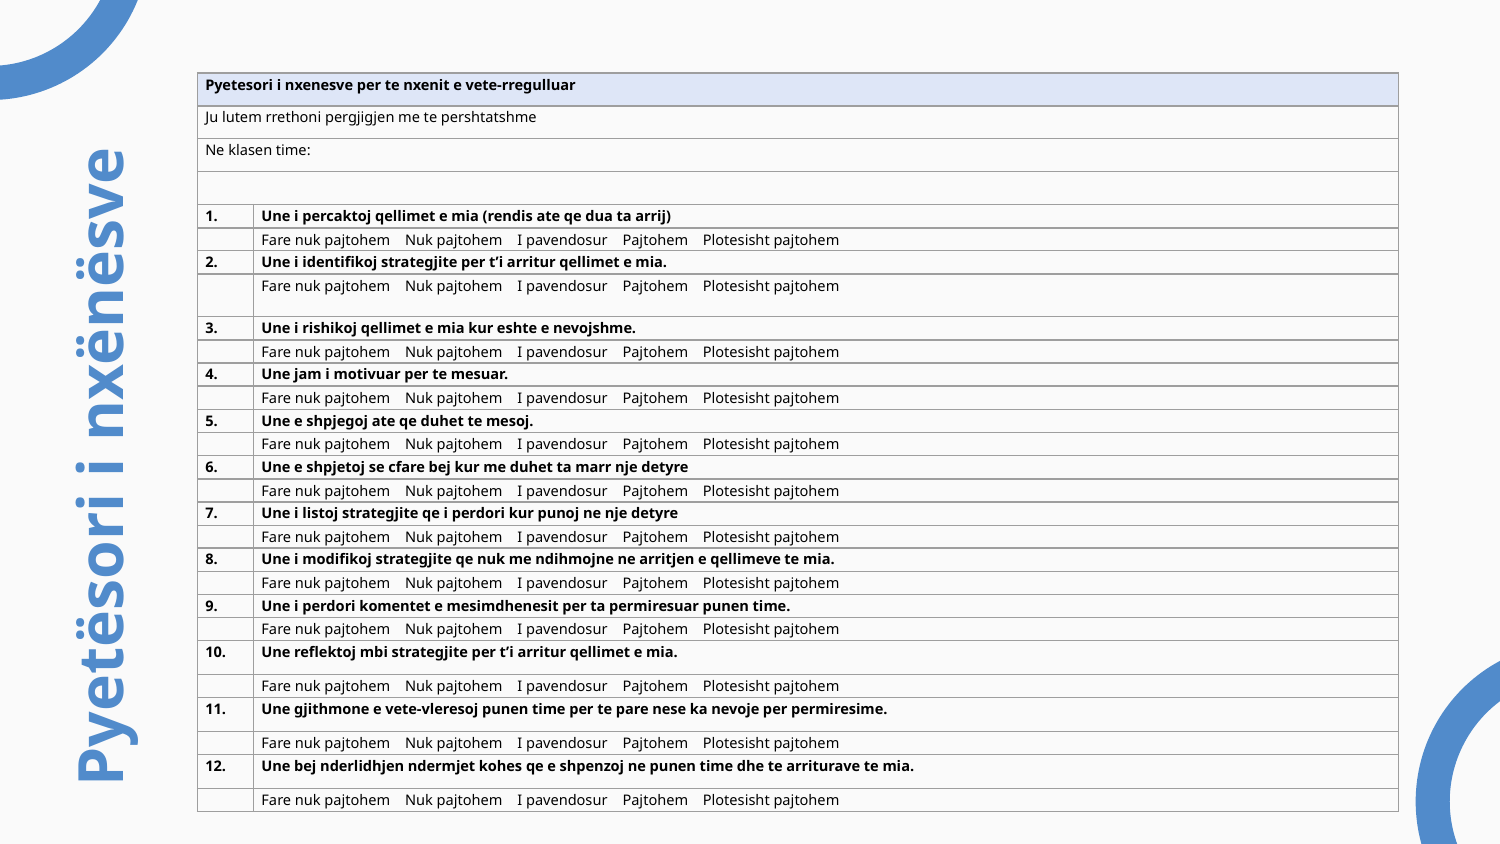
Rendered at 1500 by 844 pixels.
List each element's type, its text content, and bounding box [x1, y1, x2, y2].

table_cell [198, 229, 253, 250]
table_cell [198, 387, 253, 409]
table_cell Fare nuk pajtohem Nuk pajtohem I pavendosur Pajtohem Plotesisht pajtohem [254, 526, 1398, 547]
table_cell Fare nuk pajtohem Nuk pajtohem I pavendosur Pajtohem Plotesisht pajtohem [254, 789, 1398, 811]
table_cell Fare nuk pajtohem Nuk pajtohem I pavendosur Pajtohem Plotesisht pajtohem [254, 732, 1398, 754]
text_box [0, 0, 138, 100]
table_cell [198, 341, 253, 362]
table_cell Fare nuk pajtohem Nuk pajtohem I pavendosur Pajtohem Plotesisht pajtohem [254, 387, 1398, 409]
table_cell [198, 732, 253, 754]
table_cell Une i perdori komentet e mesimdhenesit per ta permiresuar punen time. [254, 595, 1398, 617]
table_cell 8. [198, 549, 253, 571]
table_cell 2. [198, 251, 253, 273]
table_cell Fare nuk pajtohem Nuk pajtohem I pavendosur Pajtohem Plotesisht pajtohem [254, 341, 1398, 362]
table_cell Une i listoj strategjite qe i perdori kur punoj ne nje detyre [254, 503, 1398, 525]
table_cell [198, 433, 253, 455]
table_header Pyetesori i nxenesve per te nxenit e vete-rregulluar [198, 74, 1398, 105]
table_cell 4. [198, 364, 253, 385]
table_cell Fare nuk pajtohem Nuk pajtohem I pavendosur Pajtohem Plotesisht pajtohem [254, 572, 1398, 594]
table_cell Une jam i motivuar per te mesuar. [254, 364, 1398, 385]
table_cell Fare nuk pajtohem Nuk pajtohem I pavendosur Pajtohem Plotesisht pajtohem [254, 675, 1398, 697]
table_cell Fare nuk pajtohem Nuk pajtohem I pavendosur Pajtohem Plotesisht pajtohem [254, 275, 1398, 316]
table_cell Ne klasen time: [198, 139, 1398, 171]
table_cell 9. [198, 595, 253, 617]
table_cell Une i modifikoj strategjite qe nuk me ndihmojne ne arritjen e qellimeve te mia. [254, 549, 1398, 571]
table_cell Une bej nderlidhjen ndermjet kohes qe e shpenzoj ne punen time dhe te arriturave te mia. [254, 755, 1398, 788]
title Pyetësori i nxënësve [54, 56, 149, 802]
table_cell Une gjithmone e vete-vleresoj punen time per te pare nese ka nevoje per permiresime. [254, 698, 1398, 731]
table_cell Une e shpjetoj se cfare bej kur me duhet ta marr nje detyre [254, 456, 1398, 478]
table_cell Fare nuk pajtohem Nuk pajtohem I pavendosur Pajtohem Plotesisht pajtohem [254, 229, 1398, 250]
table_cell [198, 789, 253, 811]
table_cell Une i percaktoj qellimet e mia (rendis ate qe dua ta arrij) [254, 205, 1398, 227]
table_cell 7. [198, 503, 253, 525]
table_cell Ju lutem rrethoni pergjigjen me te pershtatshme [198, 107, 1398, 138]
table_cell 5. [198, 410, 253, 432]
table_cell Une i rishikoj qellimet e mia kur eshte e nevojshme. [254, 317, 1398, 339]
table_cell 11. [198, 698, 253, 731]
table_cell [198, 618, 253, 640]
table_cell [198, 480, 253, 501]
table_cell 12. [198, 755, 253, 788]
table_cell Une reflektoj mbi strategjite per t’i arritur qellimet e mia. [254, 641, 1398, 674]
text_box [1415, 660, 1500, 844]
table_cell [198, 172, 1398, 204]
table_cell Une e shpjegoj ate qe duhet te mesoj. [254, 410, 1398, 432]
table_cell 3. [198, 317, 253, 339]
table_cell [198, 675, 253, 697]
table_cell Fare nuk pajtohem Nuk pajtohem I pavendosur Pajtohem Plotesisht pajtohem [254, 480, 1398, 501]
table_cell Fare nuk pajtohem Nuk pajtohem I pavendosur Pajtohem Plotesisht pajtohem [254, 433, 1398, 455]
table_cell Fare nuk pajtohem Nuk pajtohem I pavendosur Pajtohem Plotesisht pajtohem [254, 618, 1398, 640]
table_cell Une i identifikoj strategjite per t’i arritur qellimet e mia. [254, 251, 1398, 273]
table_cell [198, 275, 253, 316]
table_cell [198, 572, 253, 594]
table_cell 6. [198, 456, 253, 478]
table_cell [198, 526, 253, 547]
table_cell 10. [198, 641, 253, 674]
table_cell 1. [198, 205, 253, 227]
